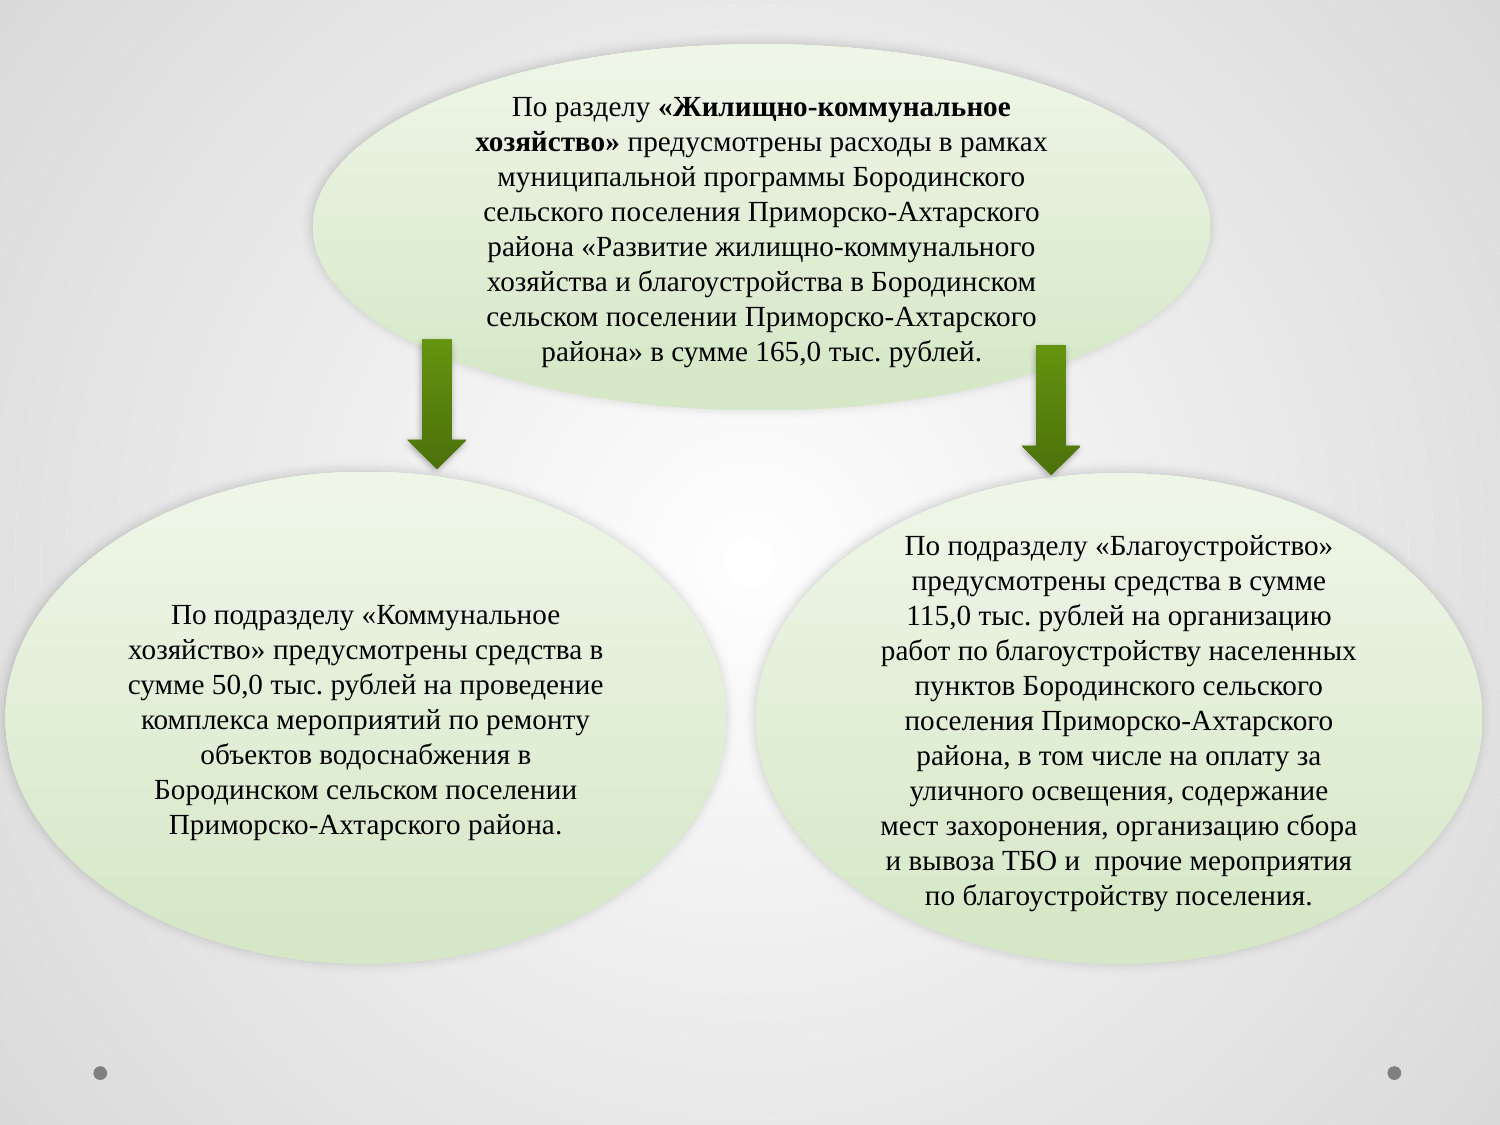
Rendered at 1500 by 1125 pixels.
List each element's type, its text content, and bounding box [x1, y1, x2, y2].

text_box По разделу «Жилищно-коммунальное хозяйство» предусмотрены расходы в рамках муниципальной программы Бородинского сельского поселения Приморско-Ахтарского района «Развитие жилищно-коммунального хозяйства и благоустройства в Бородинском сельском поселении Приморско-Ахтарского района» в сумме 165,0 тыс. рублей. [312, 43, 1212, 412]
text_box [1021, 345, 1081, 476]
text_box По подразделу «Благоустройство» предусмотрены средства в сумме 115,0 тыс. рублей на организацию работ по благоустройству населенных пунктов Бородинского сельского поселения Приморско-Ахтарского района, в том числе на оплату за уличного освещения, содержание мест захоронения, организацию сбора и вывоза ТБО и прочие мероприятия по благоустройству поселения. [755, 472, 1484, 965]
text_box [407, 339, 467, 470]
text_box По подразделу «Коммунальное хозяйство» предусмотрены средства в сумме 50,0 тыс. рублей на проведение комплекса мероприятий по ремонту объектов водоснабжения в Бородинском сельском поселении Приморско-Ахтарского района. [4, 471, 728, 965]
